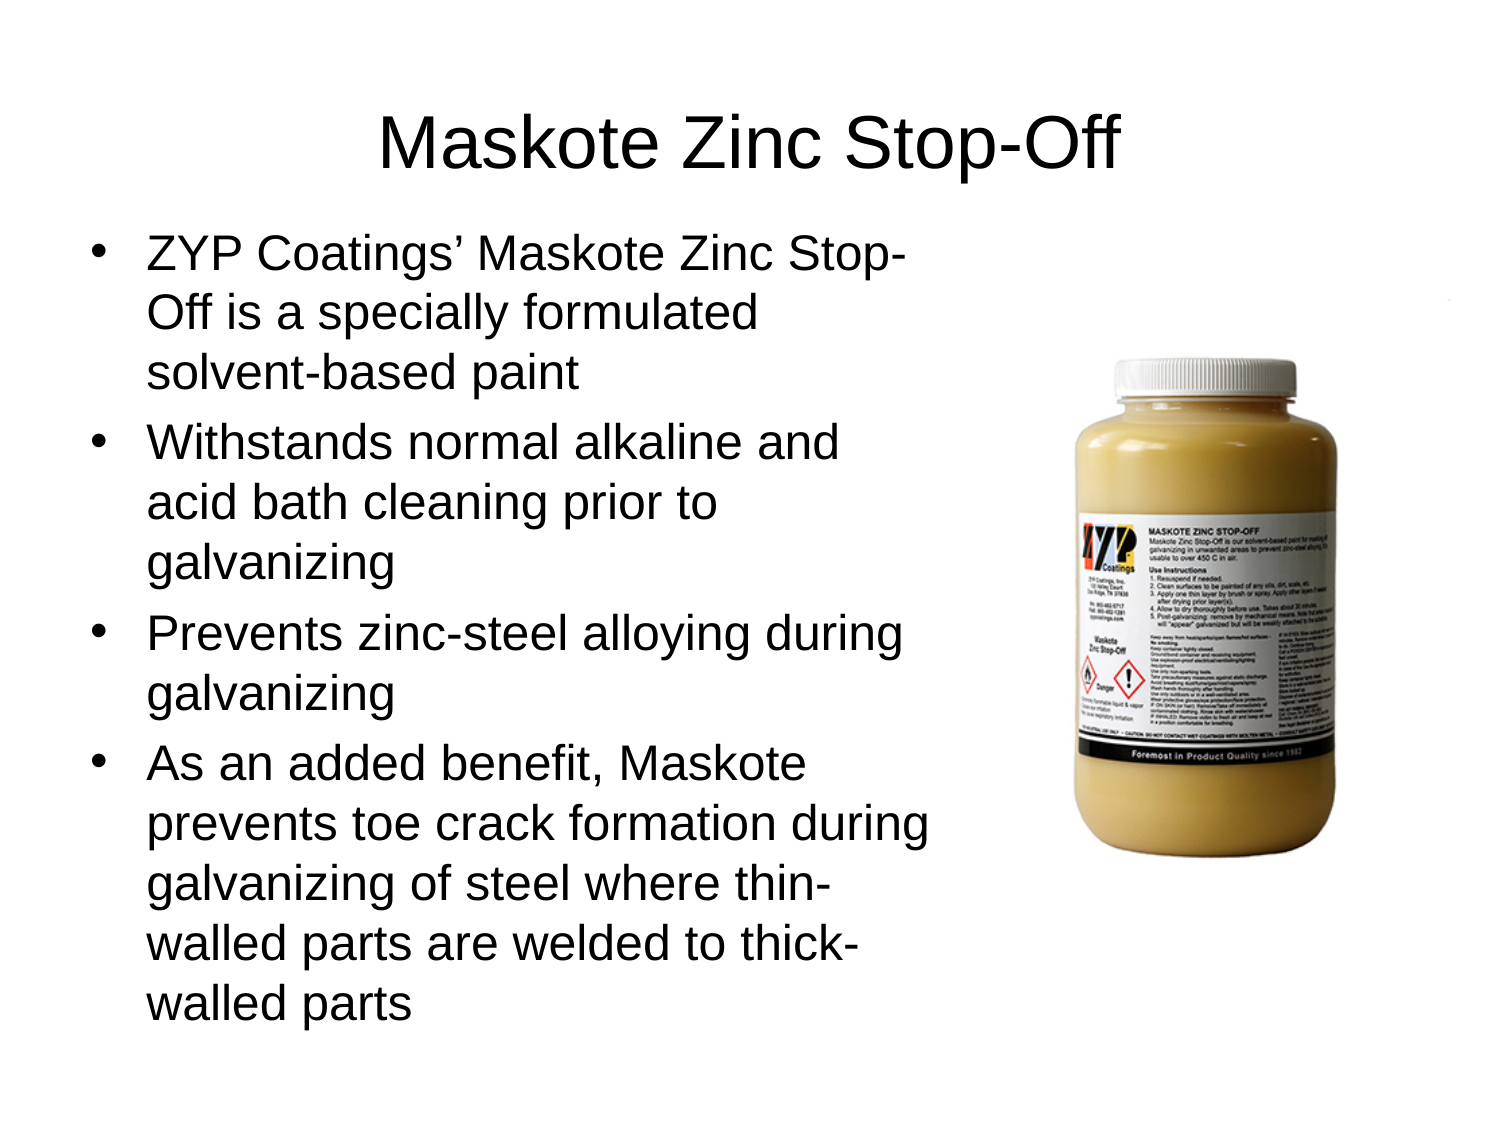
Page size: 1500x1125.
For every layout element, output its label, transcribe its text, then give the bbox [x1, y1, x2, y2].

picture [949, 299, 1452, 905]
list ZYP Coatings’ Maskote Zinc Stop-Off is a specially formulated solvent-based paint Withstands normal alkaline and acid bath cleaning prior to galvanizing Prevents zinc-steel alloying during galvanizing As an added benefit, Maskote prevents toe crack formation during galvanizing of steel where thin-walled parts are welded to thick-walled parts [75, 212, 950, 1063]
title Maskote Zinc Stop-Off [75, 45, 1425, 233]
